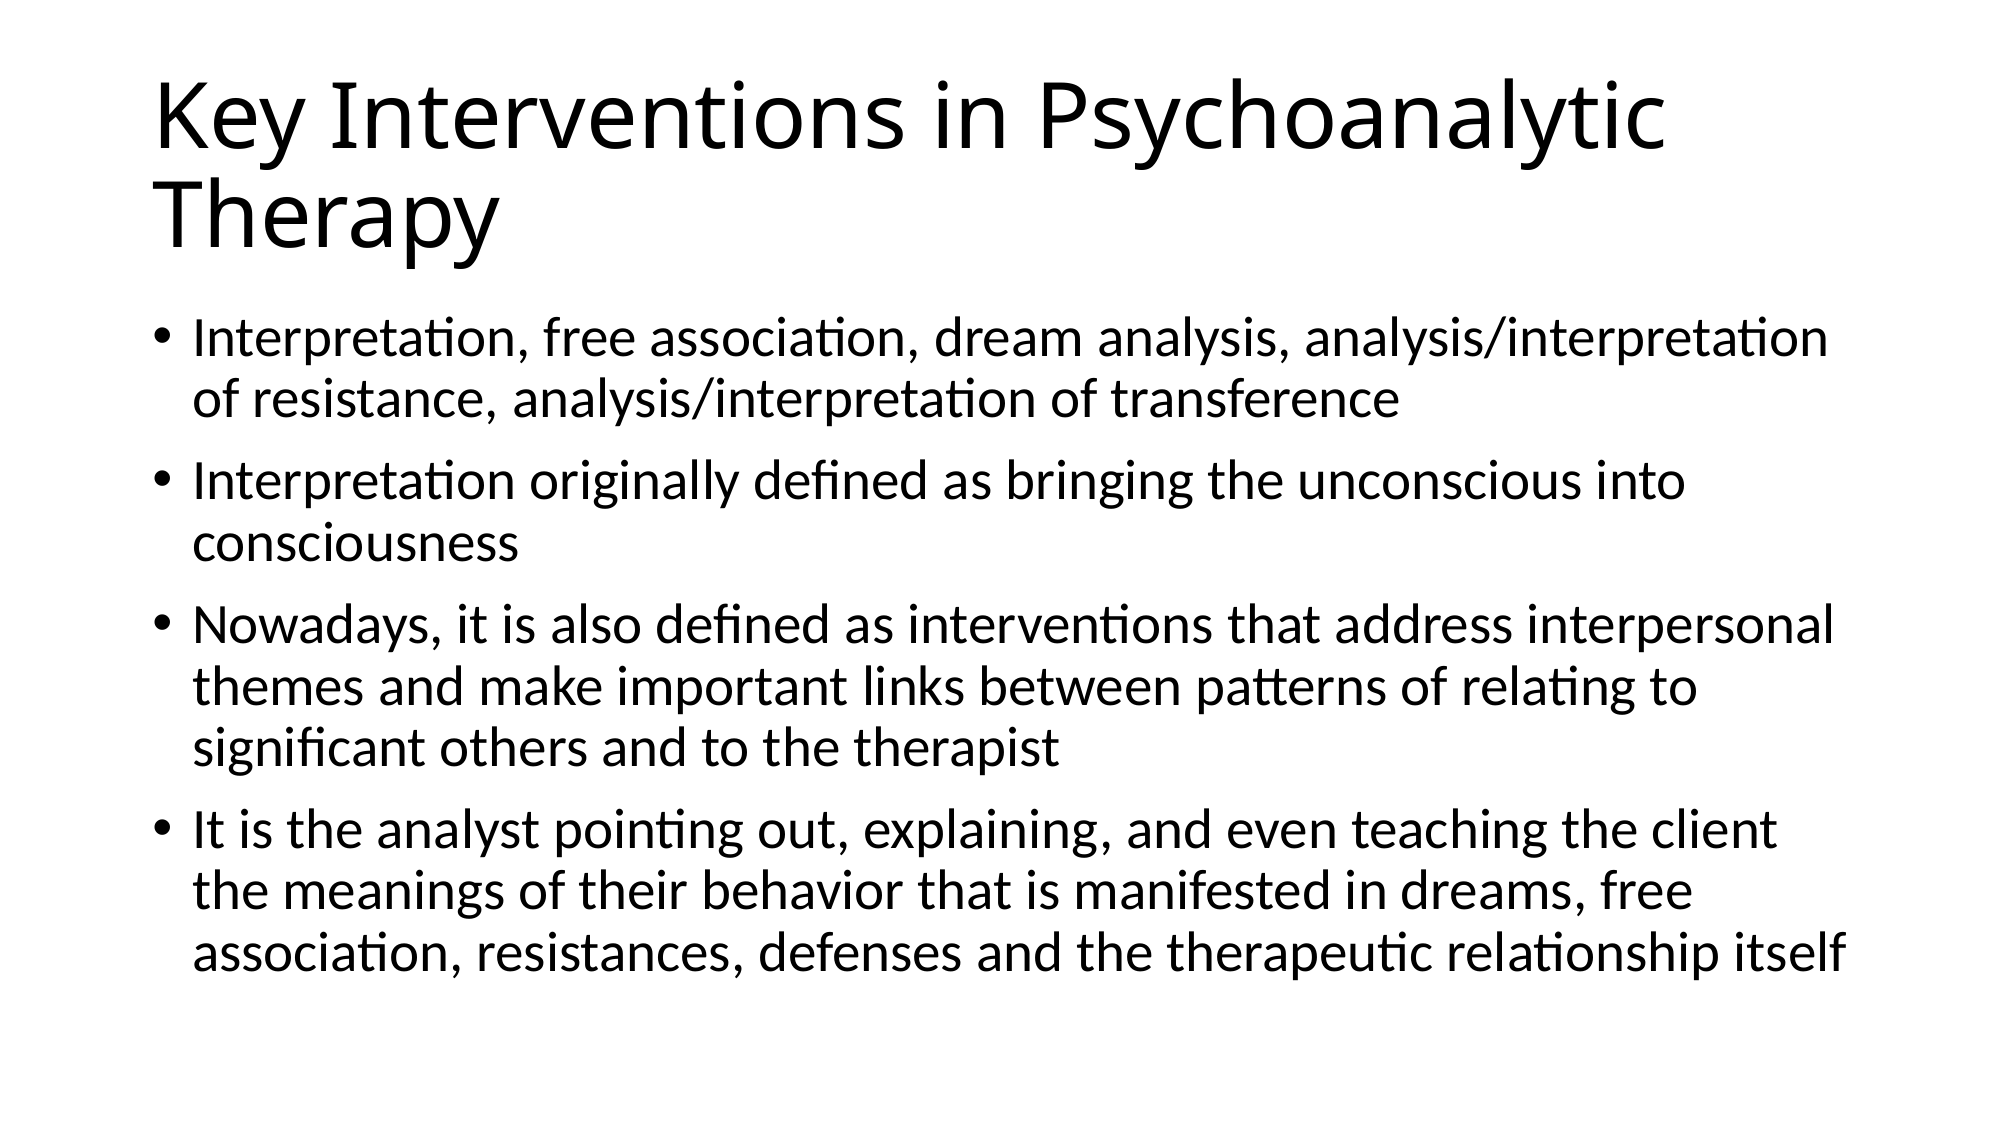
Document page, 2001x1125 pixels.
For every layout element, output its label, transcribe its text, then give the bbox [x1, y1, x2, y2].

title Key Interventions in Psychoanalytic Therapy [137, 59, 1863, 278]
list Interpretation, free association, dream analysis, analysis/interpretation of resistance, analysis/interpretation of transference Interpretation originally defined as bringing the unconscious into consciousness Nowadays, it is also defined as interventions that address interpersonal themes and make important links between patterns of relating to significant others and to the therapist It is the analyst pointing out, explaining, and even teaching the client the meanings of their behavior that is manifested in dreams, free association, resistances, defenses and the therapeutic relationship itself [137, 299, 1863, 1014]
